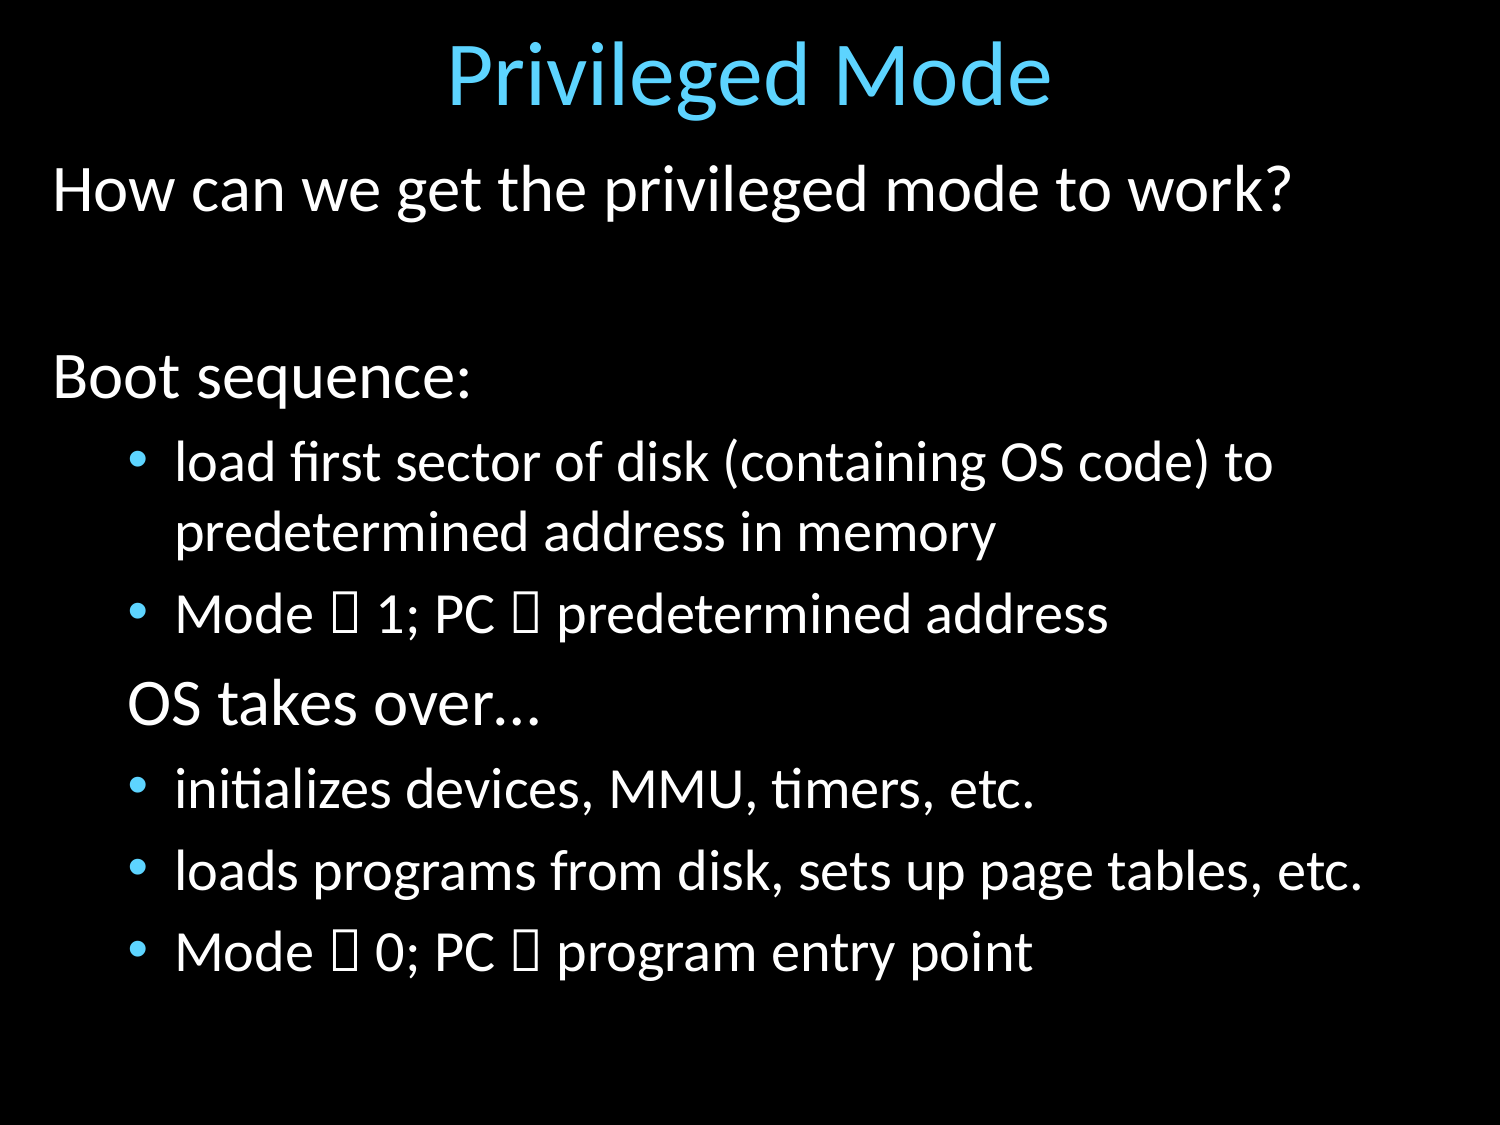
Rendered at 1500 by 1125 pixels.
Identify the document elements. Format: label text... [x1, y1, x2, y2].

title Privileged Mode [37, 24, 1463, 113]
list How can we get the privileged mode to work? Boot sequence: load first sector of disk (containing OS code) to predetermined address in memory Mode  1; PC  predetermined address OS takes over… initializes devices, MMU, timers, etc. loads programs from disk, sets up page tables, etc. Mode  0; PC  program entry point [37, 137, 1463, 1063]
